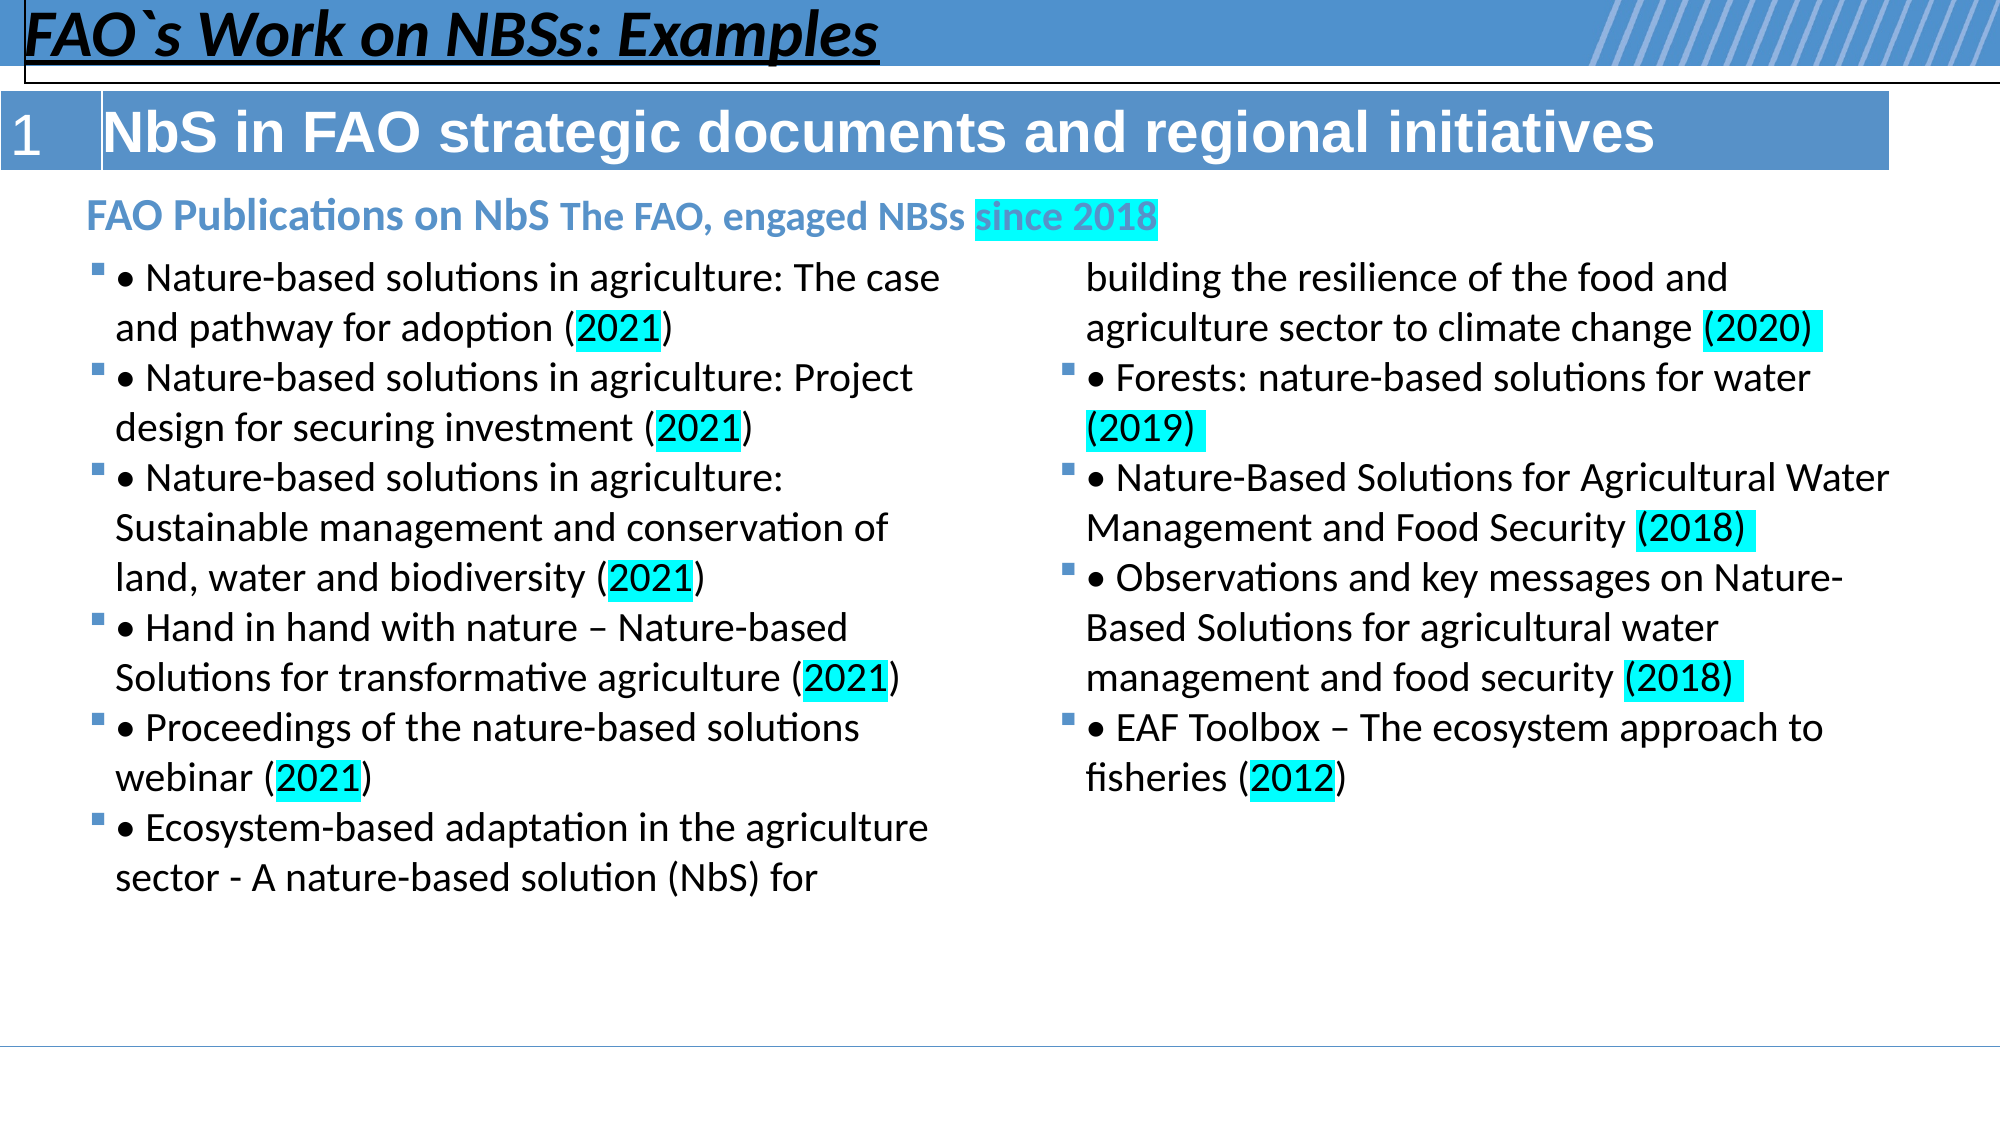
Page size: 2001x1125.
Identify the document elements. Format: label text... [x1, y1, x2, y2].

table_header NbS in FAO strategic documents and regional initiatives [103, 91, 1889, 170]
text_box FAO`s Work on NBSs: Examples [24, 0, 2000, 83]
title FAO Publications on NbS The FAO, engaged NBSs since 2018 [0, 190, 2000, 250]
subtitle • Nature-based solutions in agriculture: The case and pathway for adoption (2021) • Nature-based solutions in agriculture: Project design for securing investment (2021) • Nature-based solutions in agriculture: Sustainable management and conservation of land, water and biodiversity (2021) • Hand in hand with nature – Nature-based Solutions for transformative agriculture (2021) • Proceedings of the nature-based solutions webinar (2021) • Ecosystem-based adaptation in the agriculture sector - A nature-based solution (NbS) for building the resilience of the food and agriculture sector to climate change (2020) • Forests: nature-based solutions for water (2019) • Nature-Based Solutions for Agricultural Water Management and Food Security (2018) • Observations and key messages on Nature-Based Solutions for agricultural water management and food security (2018) • EAF Toolbox – The ecosystem approach to fisheries (2012) [0, 250, 2000, 976]
table_header 1 [1, 91, 101, 170]
picture [0, 0, 24, 66]
